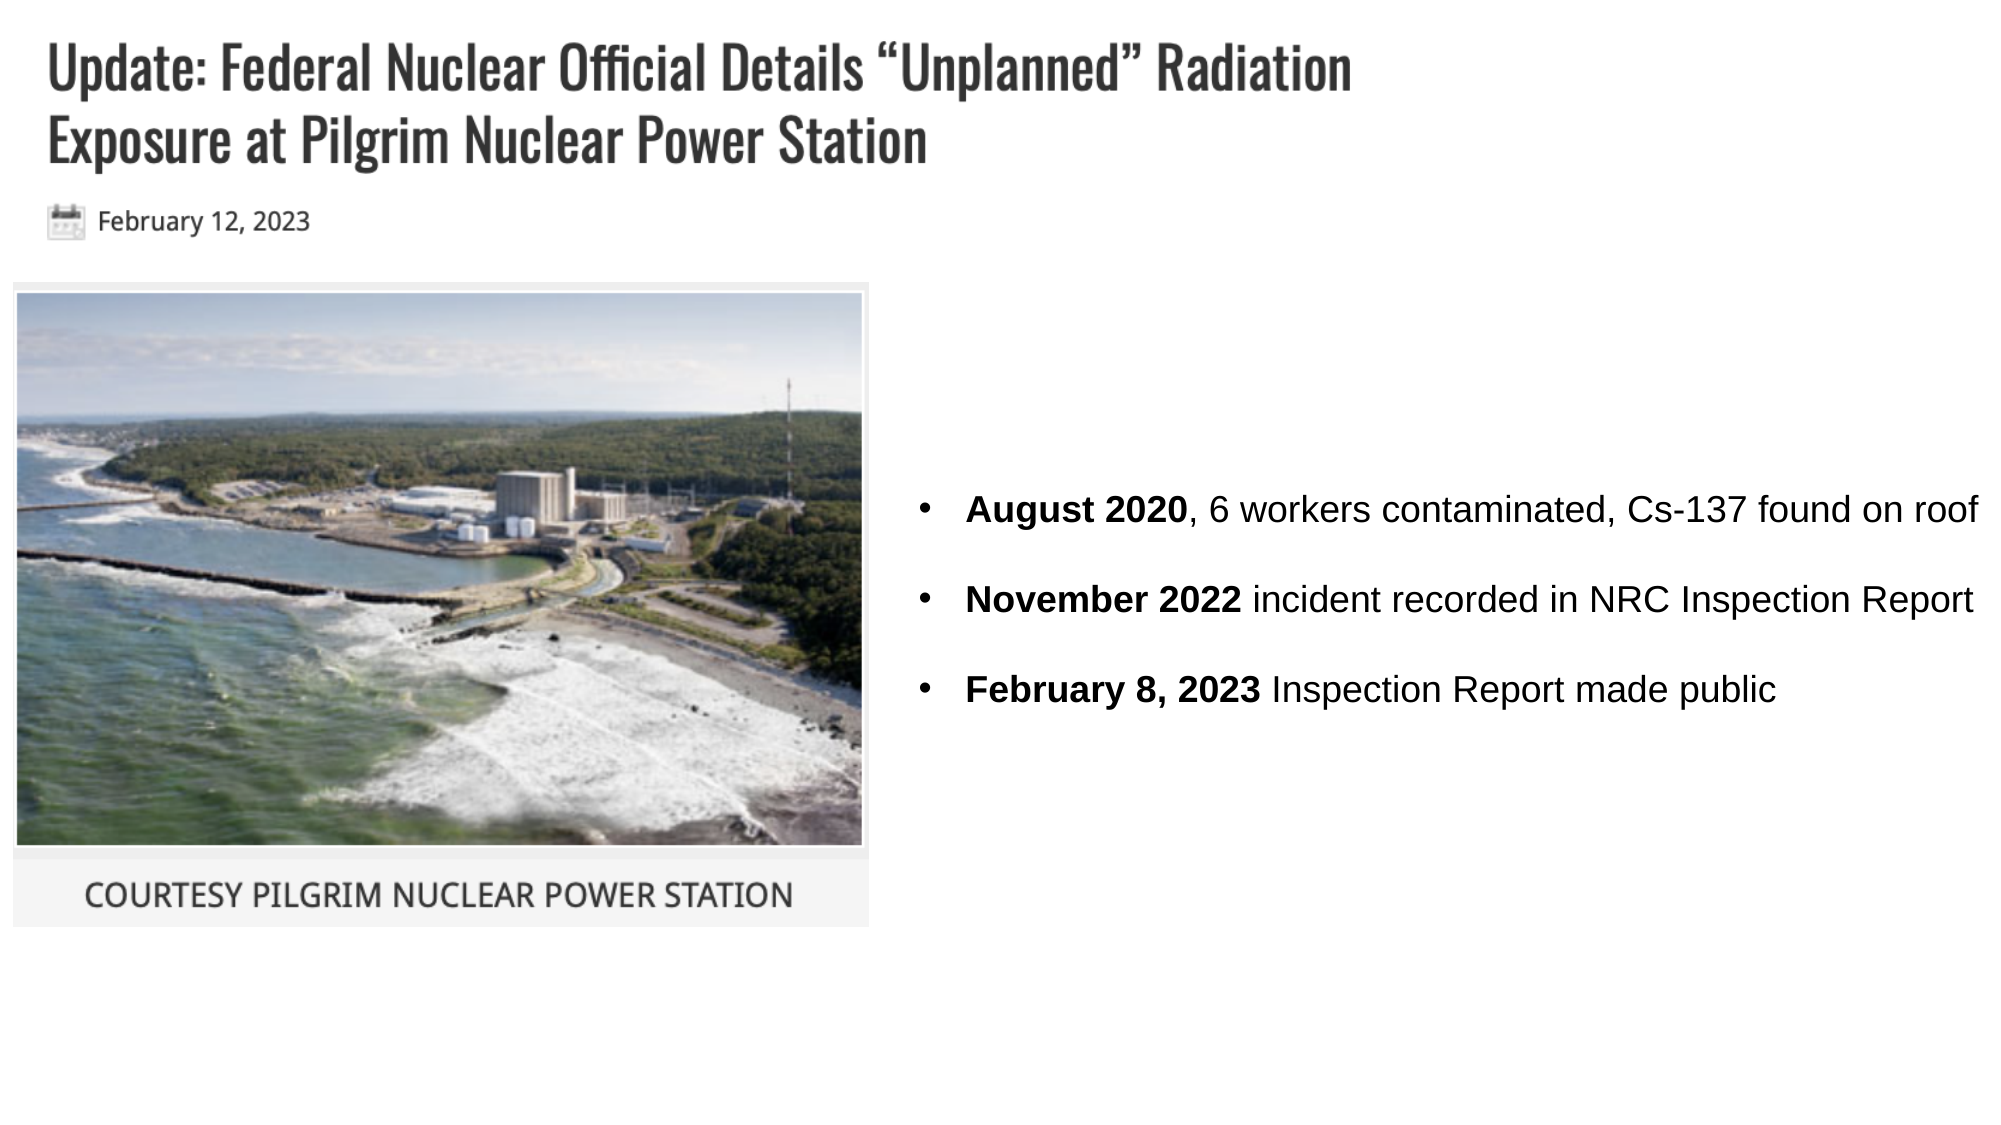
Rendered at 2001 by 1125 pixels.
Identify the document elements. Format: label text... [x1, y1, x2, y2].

picture [22, 0, 1380, 279]
text_box August 2020, 6 workers contaminated, Cs-137 found on roof November 2022 incident recorded in NRC Inspection Report February 8, 2023 Inspection Report made public [903, 477, 1994, 718]
picture [13, 282, 869, 928]
